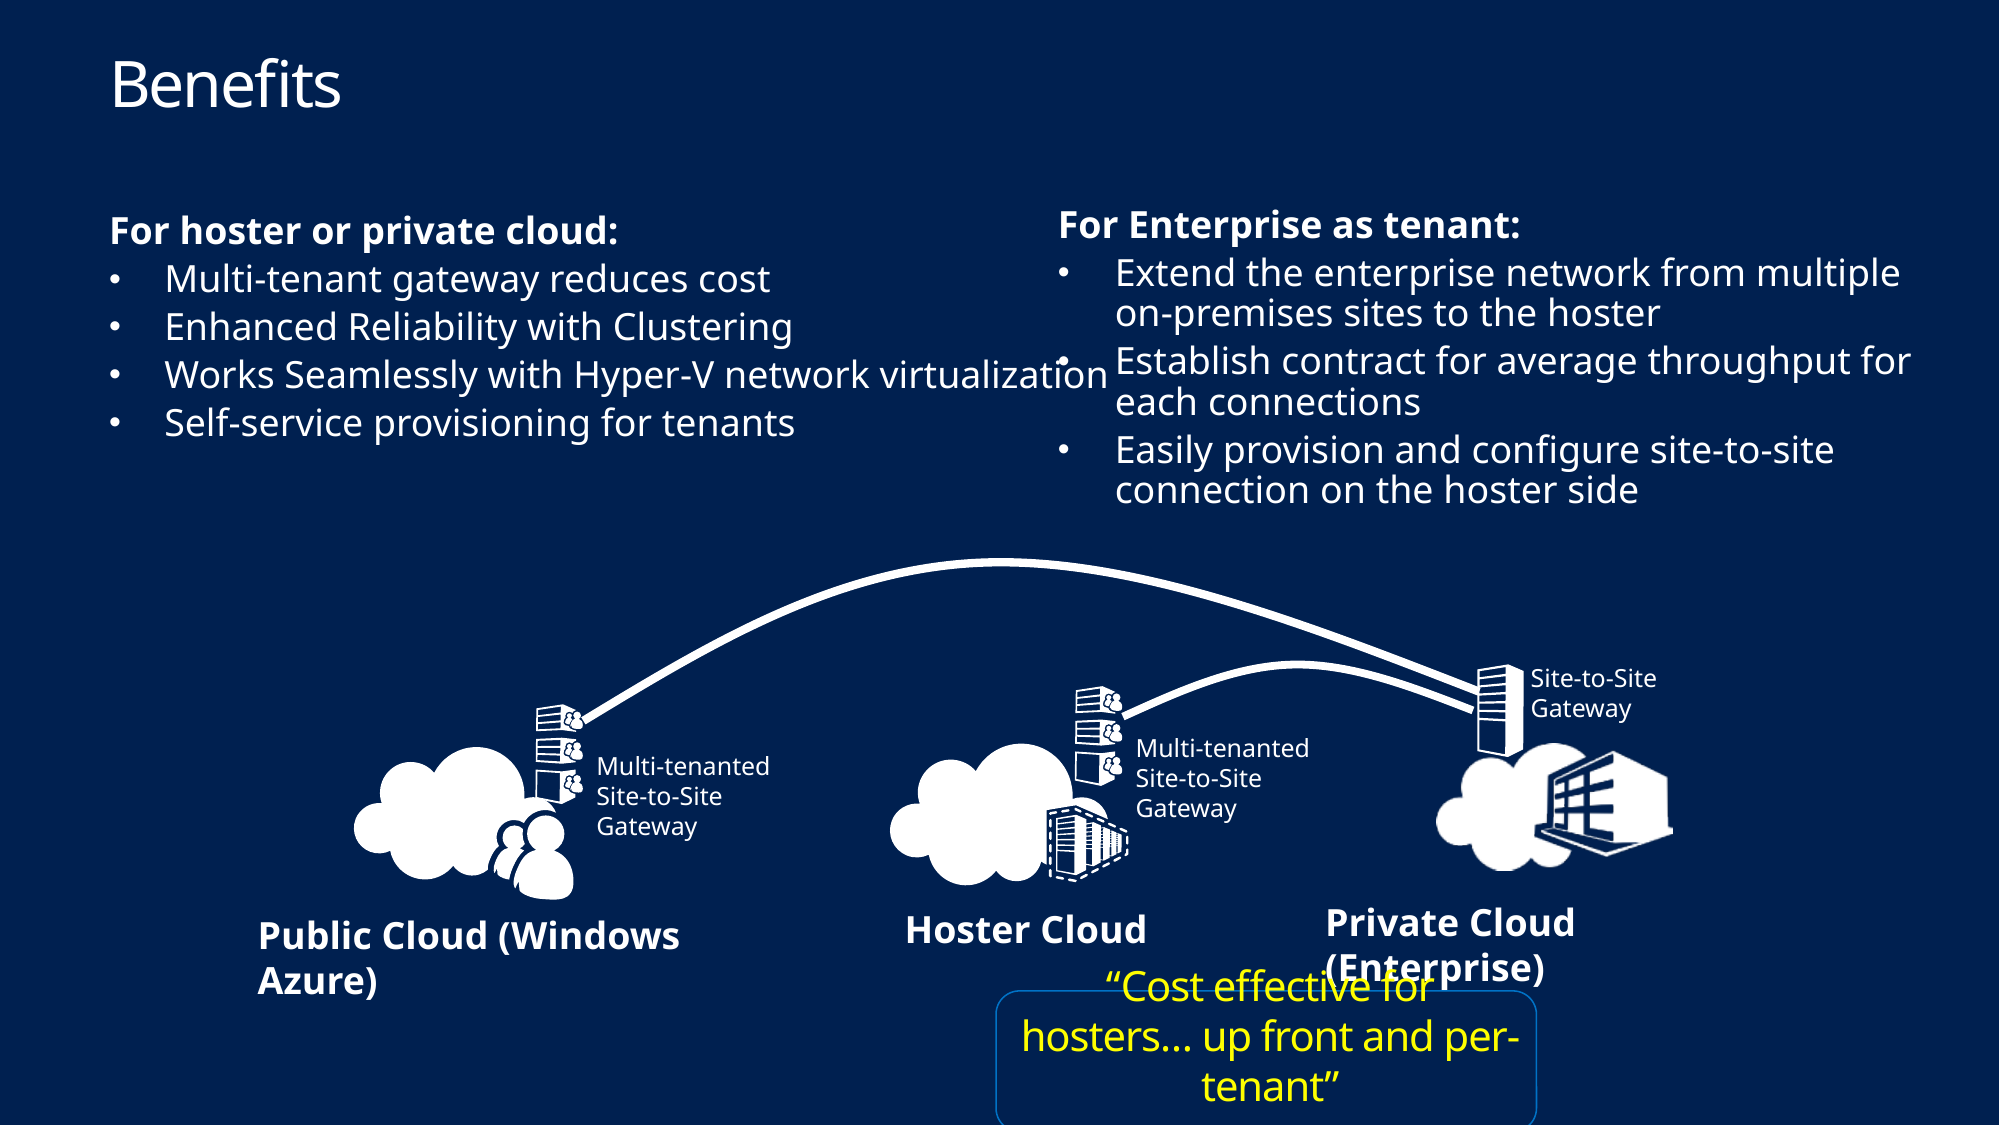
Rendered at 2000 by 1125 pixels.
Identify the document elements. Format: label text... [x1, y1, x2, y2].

list For hoster or private cloud: Multi-tenant gateway reduces cost Enhanced Reliability with Clustering Works Seamlessly with Hyper-V network virtualization Self-service provisioning for tenants [85, 197, 1914, 522]
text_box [1476, 655, 1673, 758]
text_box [889, 743, 1220, 960]
text_box [1195, 663, 1474, 713]
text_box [535, 703, 794, 850]
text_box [242, 743, 826, 966]
title Benefits [85, 37, 1914, 138]
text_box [1074, 685, 1334, 831]
text_box For Enterprise as tenant: Extend the enterprise network from multiple on-premises sites to the hoster Establish contract for average throughput for each connections Easily provision and configure site-to-site connection on the hoster side [1057, 206, 1943, 512]
text_box [611, 561, 1476, 714]
text_box “Cost effective for hosters… up front and per-tenant” [995, 990, 1538, 1125]
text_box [1309, 743, 1799, 952]
